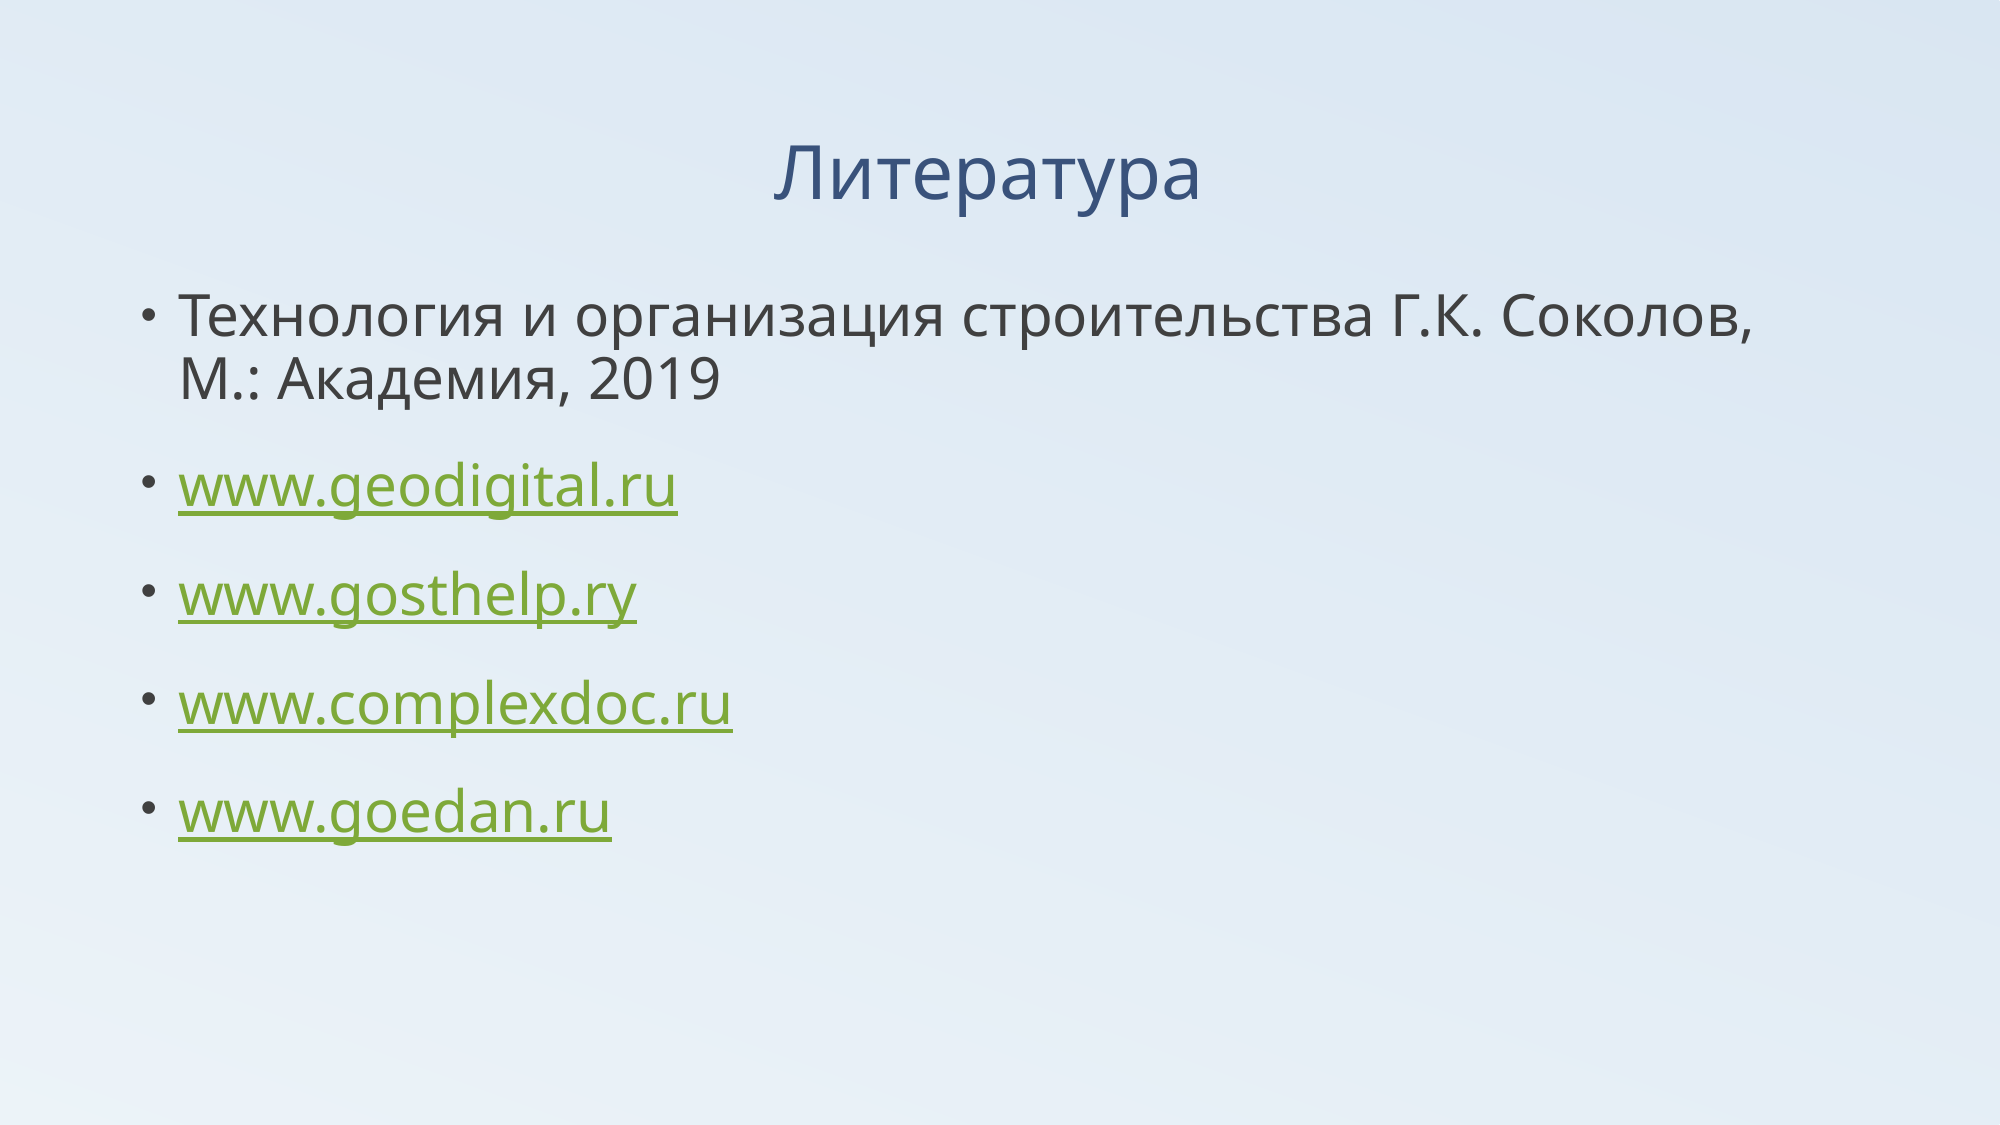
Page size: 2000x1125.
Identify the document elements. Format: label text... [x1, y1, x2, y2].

list Технология и организация строительства Г.К. Соколов, М.: Академия, 2019 www.geodigital.ru www.gosthelp.ry www.complexdoc.ru www.goedan.ru [125, 278, 1862, 908]
title Литература [760, 113, 1228, 221]
